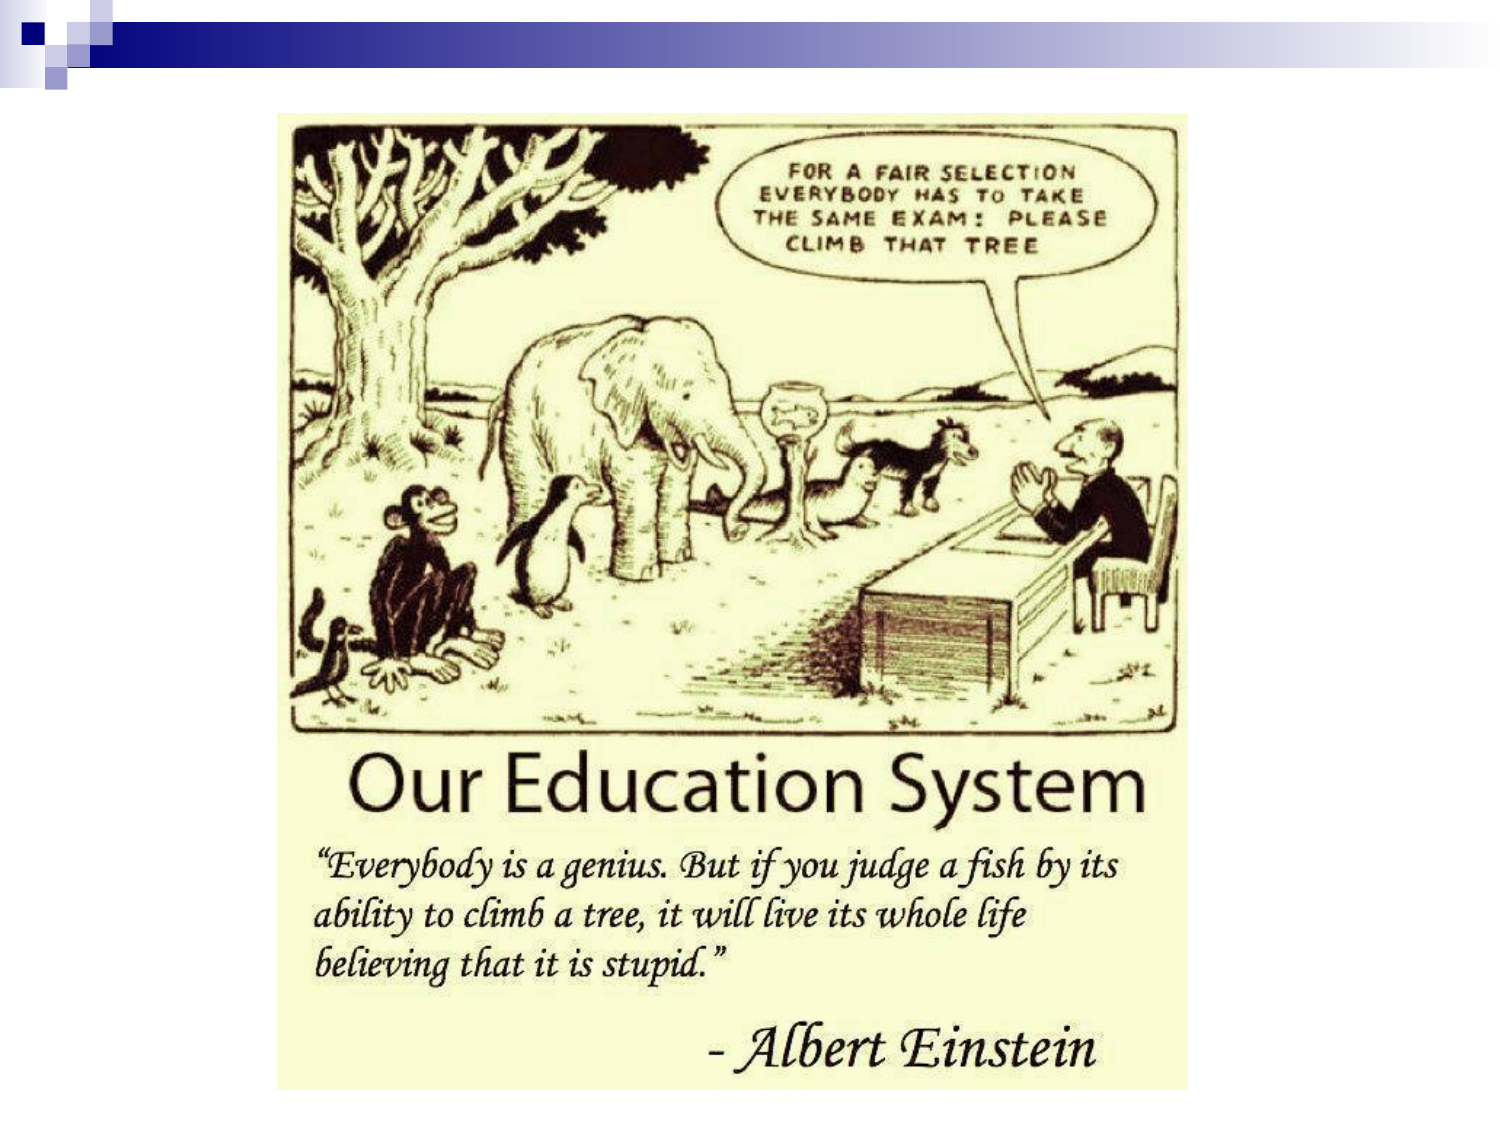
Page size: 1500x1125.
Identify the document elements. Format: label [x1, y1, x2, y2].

picture [277, 113, 1188, 1091]
